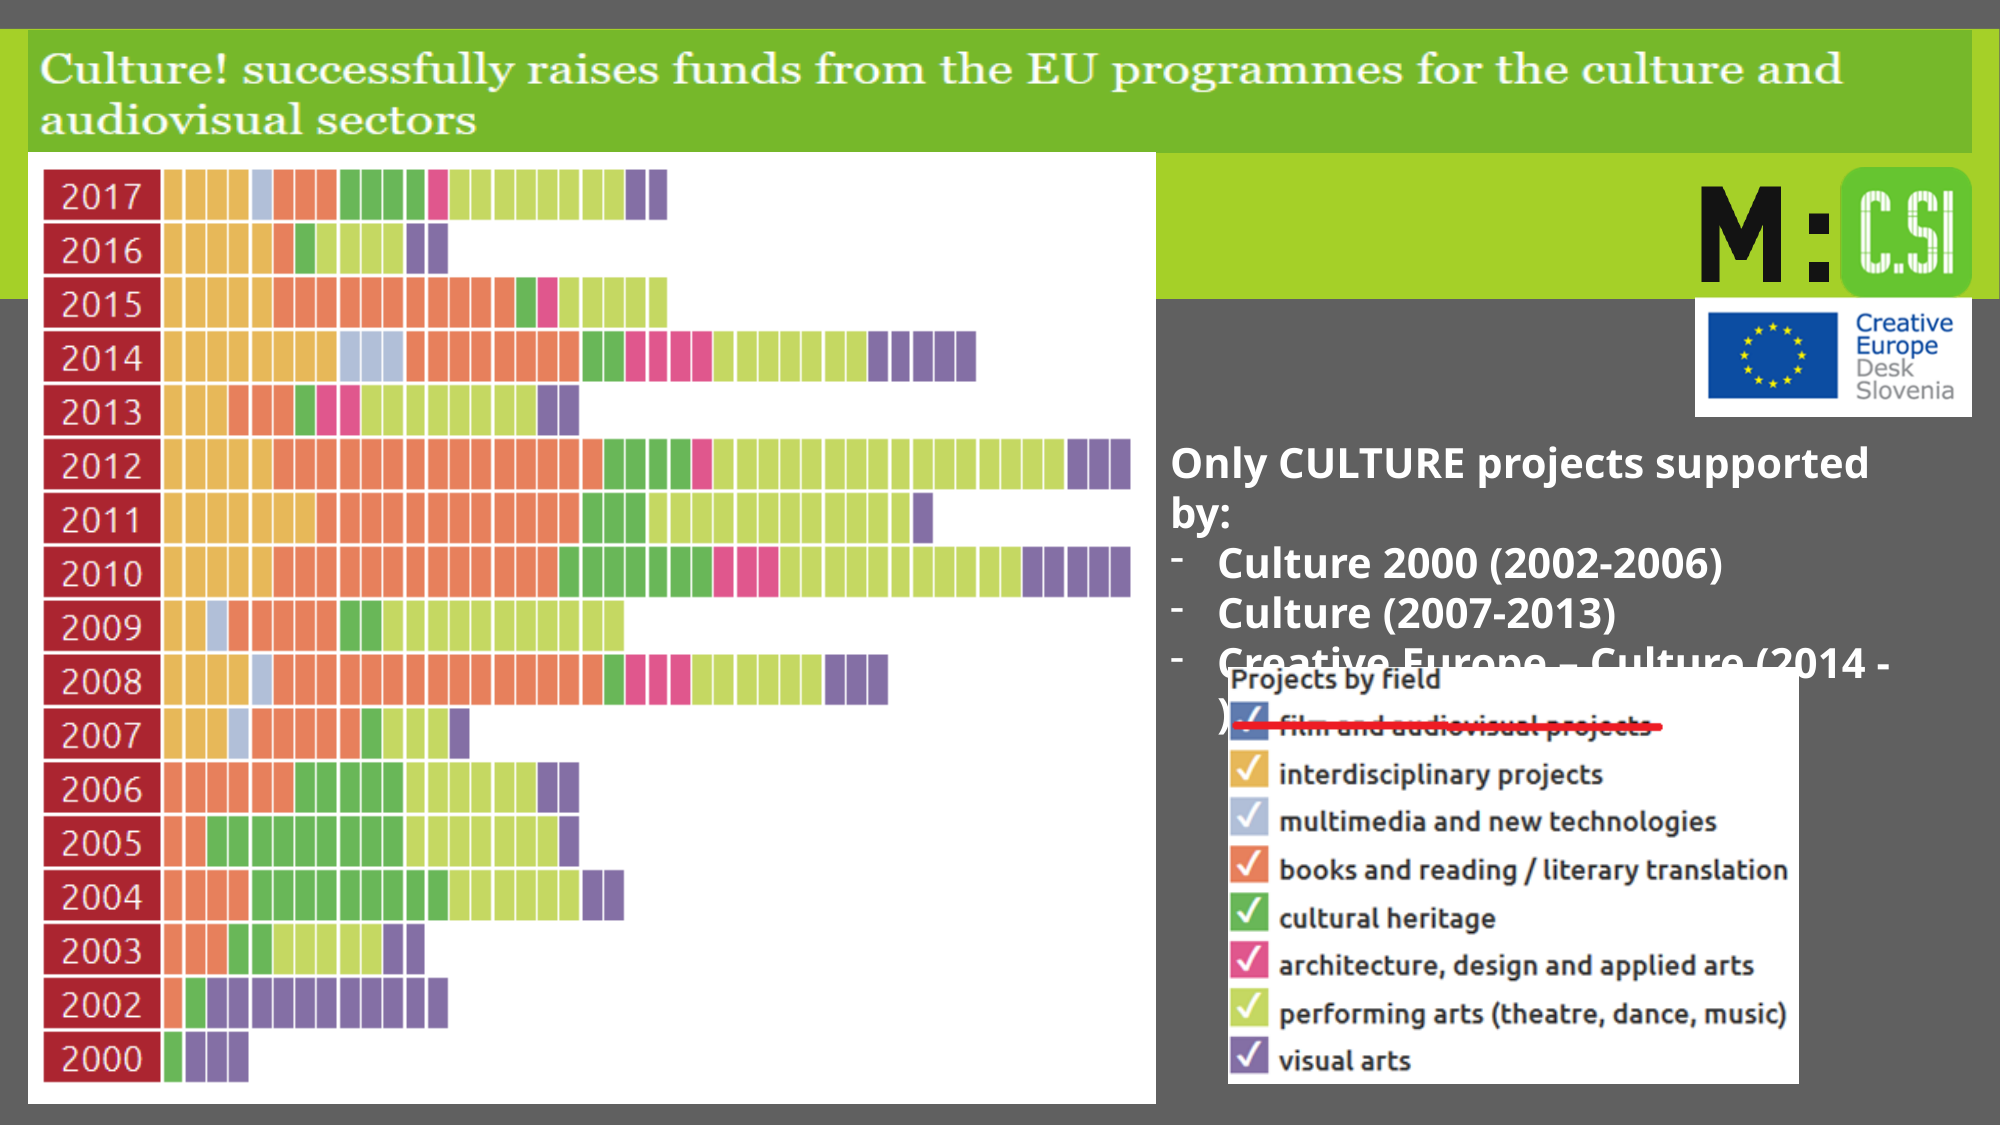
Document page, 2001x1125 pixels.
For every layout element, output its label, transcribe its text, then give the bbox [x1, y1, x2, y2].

picture [1694, 167, 1972, 418]
text_box Only CULTURE projects supported by: Culture 2000 (2002-2006) Culture (2007-2013) Creative Europe – Culture (2014 - ) [1162, 429, 1909, 745]
picture [1228, 667, 1799, 1084]
picture [27, 29, 1972, 1104]
